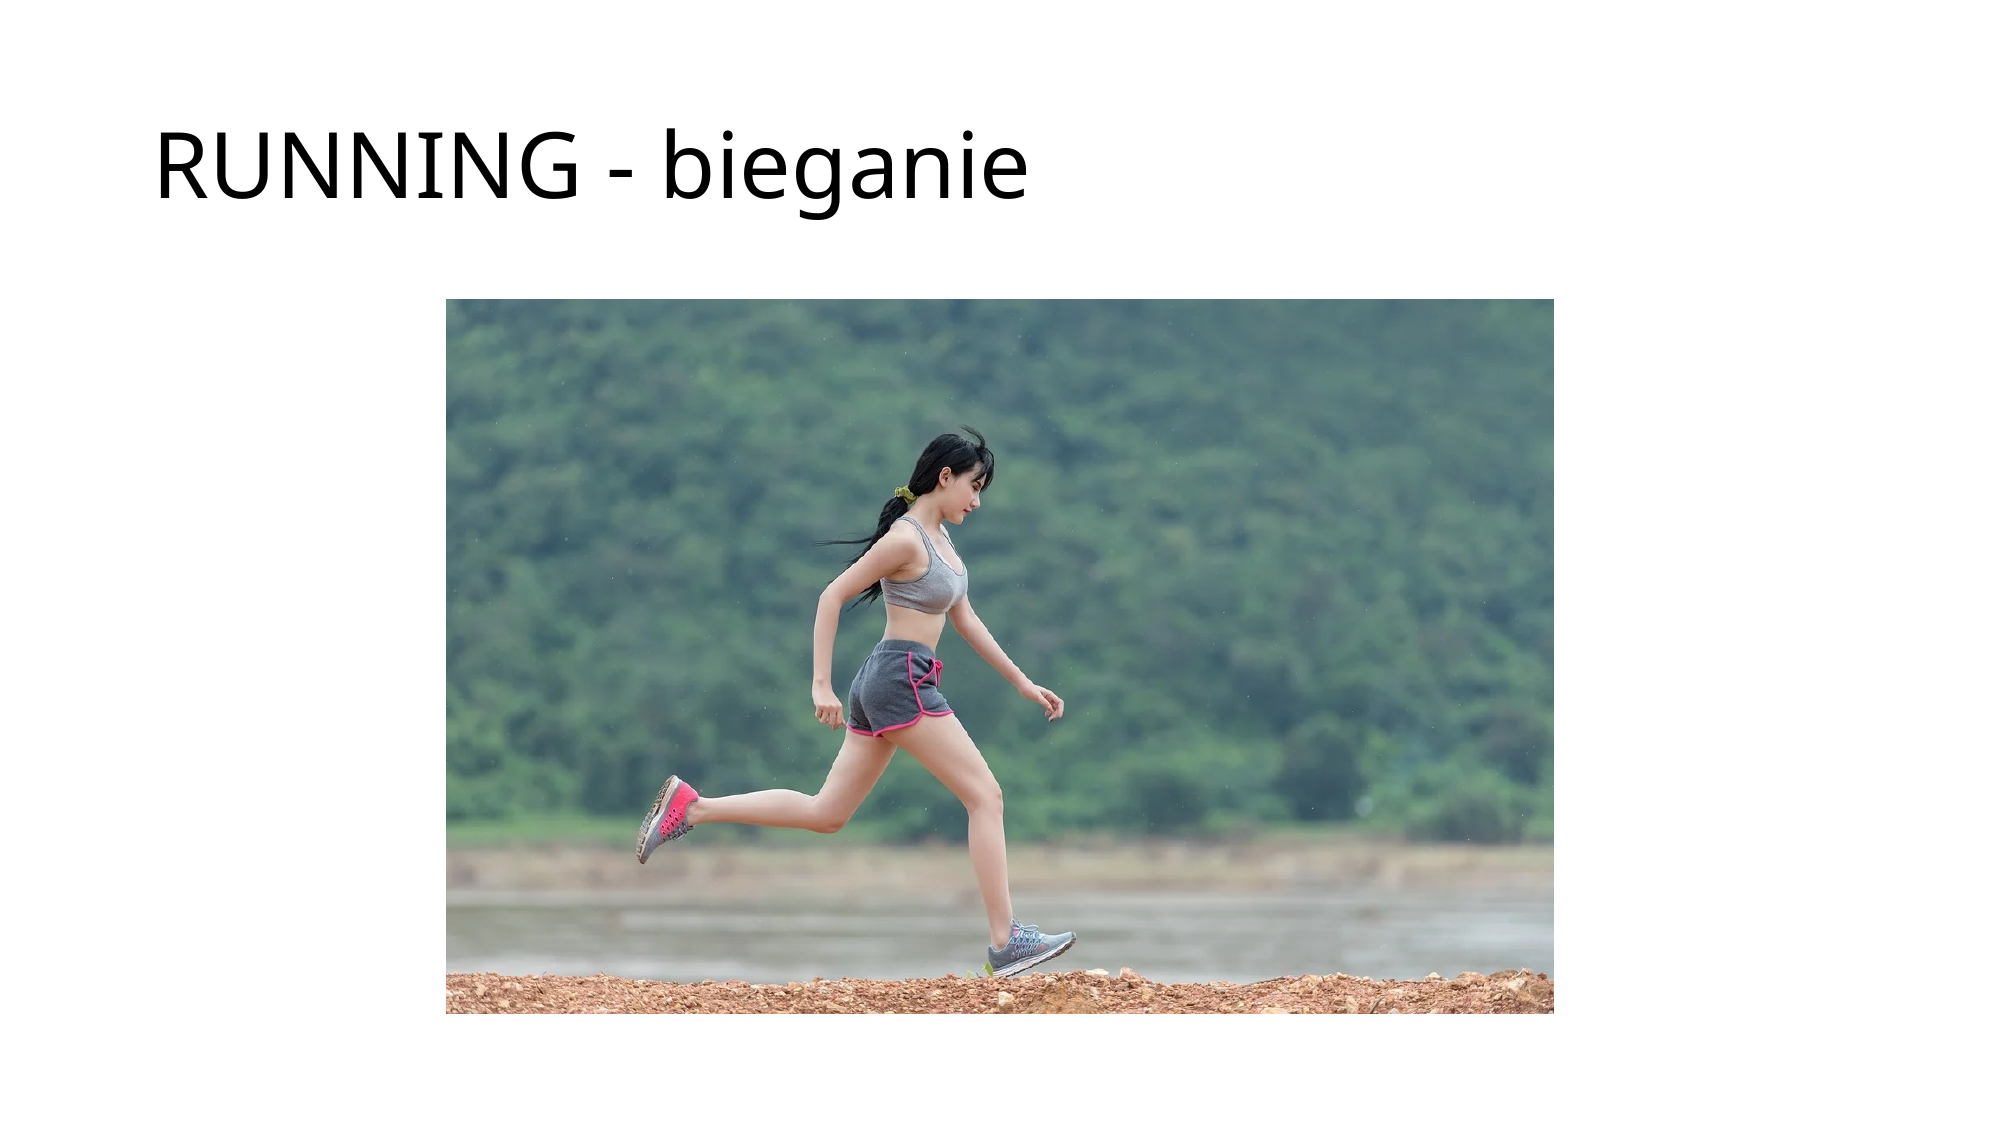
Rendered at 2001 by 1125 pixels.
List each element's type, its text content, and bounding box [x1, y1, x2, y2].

title RUNNING - bieganie [137, 59, 1863, 278]
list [446, 299, 1554, 1014]
